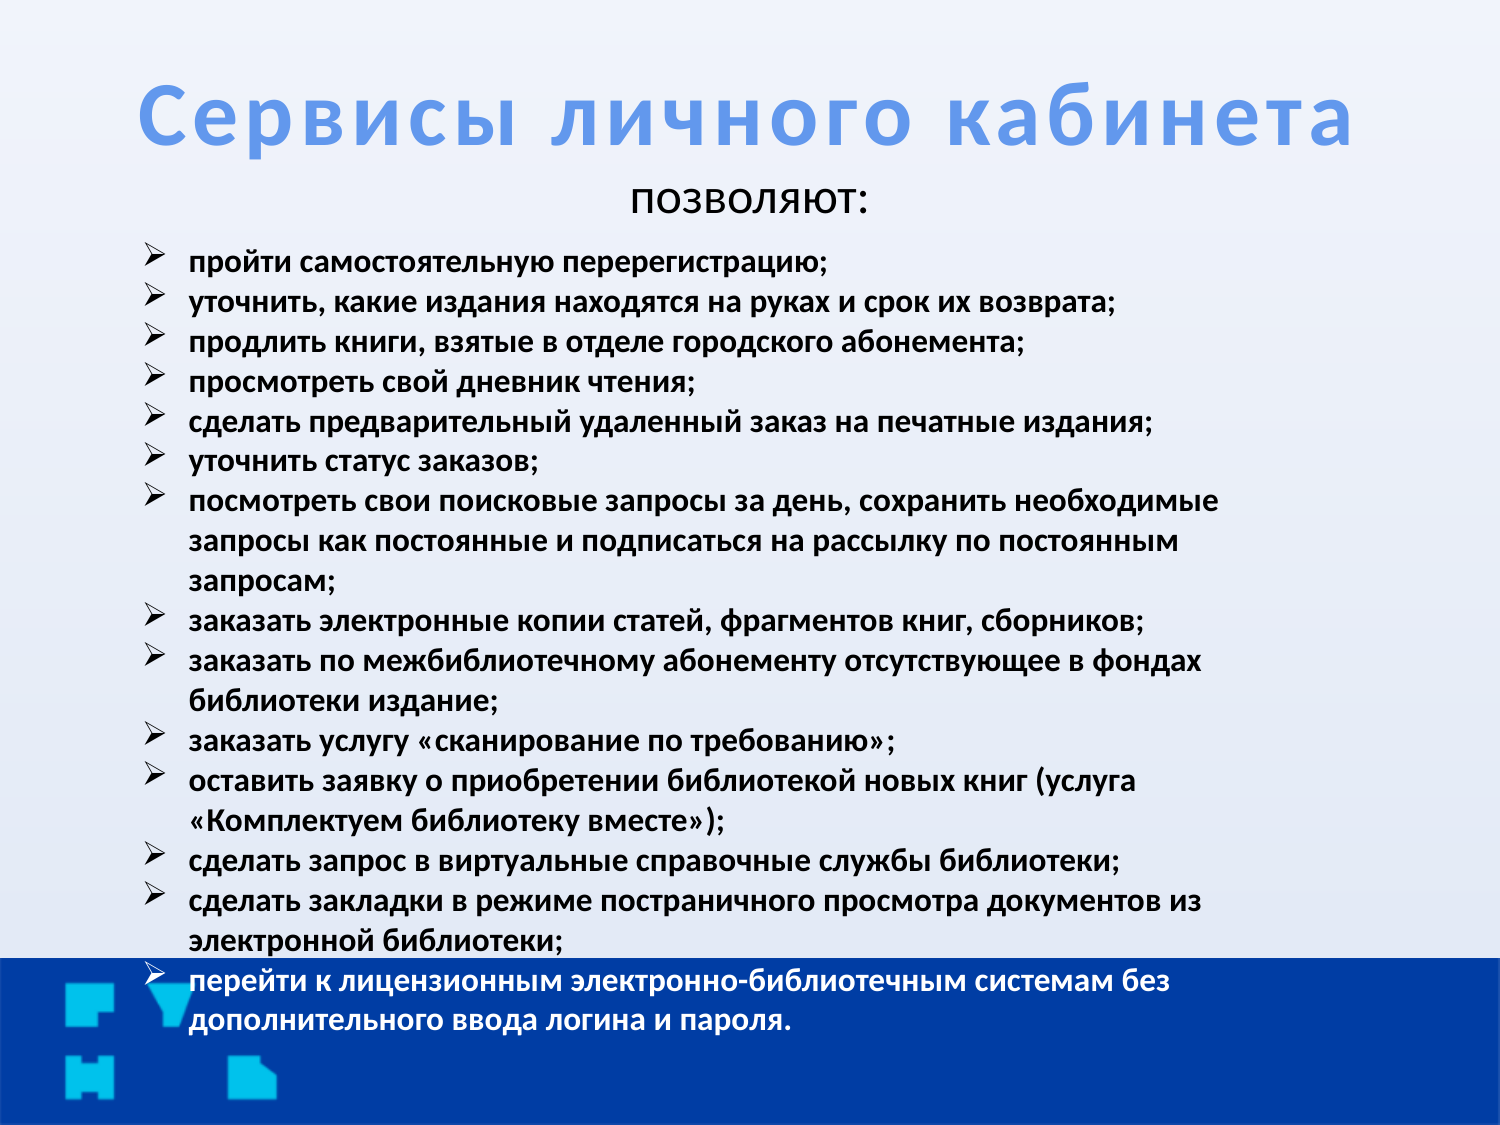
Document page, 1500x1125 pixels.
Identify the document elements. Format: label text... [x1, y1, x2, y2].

title Сервисы личного кабинета позволяют: [75, 45, 1425, 233]
picture [0, 958, 1500, 1125]
text_box пройти самостоятельную перерегистрацию; уточнить, какие издания находятся на руках и срок их возврата; продлить книги, взятые в отделе городского абонемента; просмотреть свой дневник чтения; сделать предварительный удаленный заказ на печатные издания; уточнить статус заказов; посмотреть свои поисковые запросы за день, сохранить необходимые запросы как постоянные и подписаться на рассылку по постоянным запросам; заказать электронные копии статей, фрагментов книг, сборников; заказать по межбиблиотечному абонементу отсутствующее в фондах библиотеки издание; заказать услугу «сканирование по требованию»; оставить заявку о приобретении библиотекой новых книг (услуга «Комплектуем библиотеку вместе»); сделать запрос в виртуальные справочные службы библиотеки; сделать закладки в режиме постраничного просмотра документов из электронной библиотеки; перейти к лицензионным электронно-библиотечным системам без дополнительного ввода логина и пароля. [127, 231, 1344, 958]
